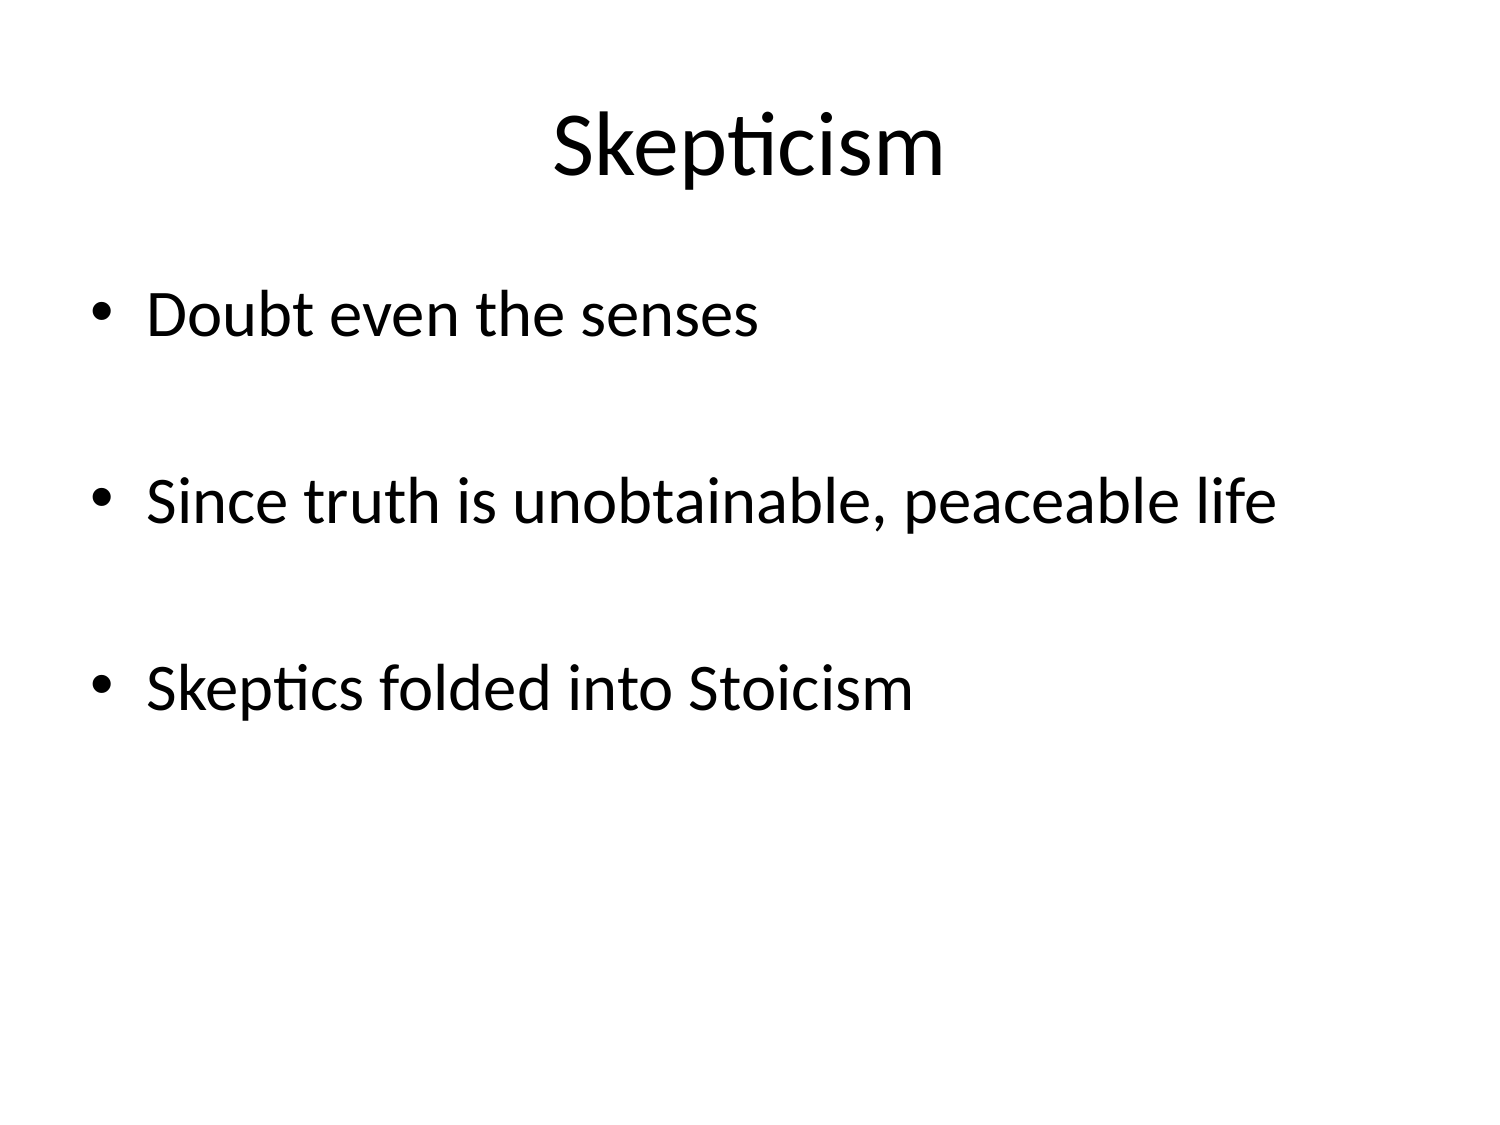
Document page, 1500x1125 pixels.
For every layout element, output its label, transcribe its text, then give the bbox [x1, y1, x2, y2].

title Skepticism [75, 45, 1425, 233]
list Doubt even the senses Since truth is unobtainable, peaceable life Skeptics folded into Stoicism [75, 262, 1425, 1005]
